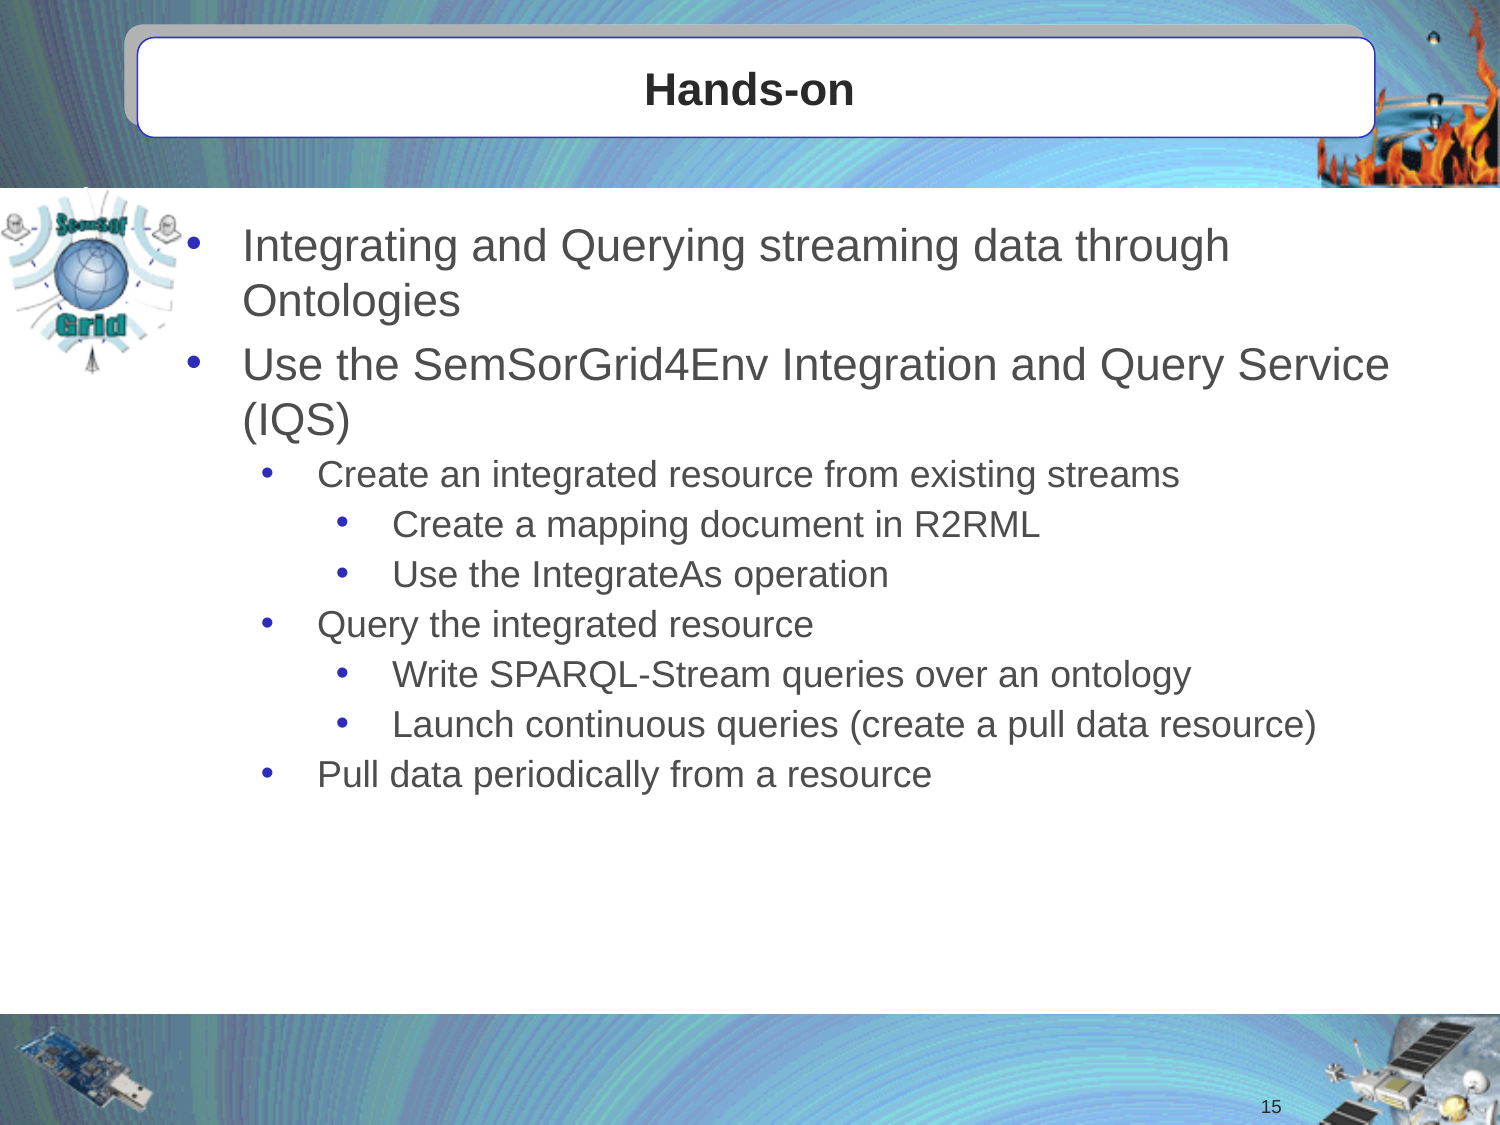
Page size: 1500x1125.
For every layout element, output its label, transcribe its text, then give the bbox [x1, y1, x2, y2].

picture [0, 0, 1500, 374]
slide_number 15 [984, 1087, 1298, 1125]
text_box Integrating and Querying streaming data through Ontologies Use the SemSorGrid4Env Integration and Query Service (IQS) Create an integrated resource from existing streams Create a mapping document in R2RML Use the IntegrateAs operation Query the integrated resource Write SPARQL-Stream queries over an ontology Launch continuous queries (create a pull data resource) Pull data periodically from a resource [171, 208, 1459, 291]
title Hands-on [162, 37, 1351, 138]
picture [0, 1014, 1500, 1125]
